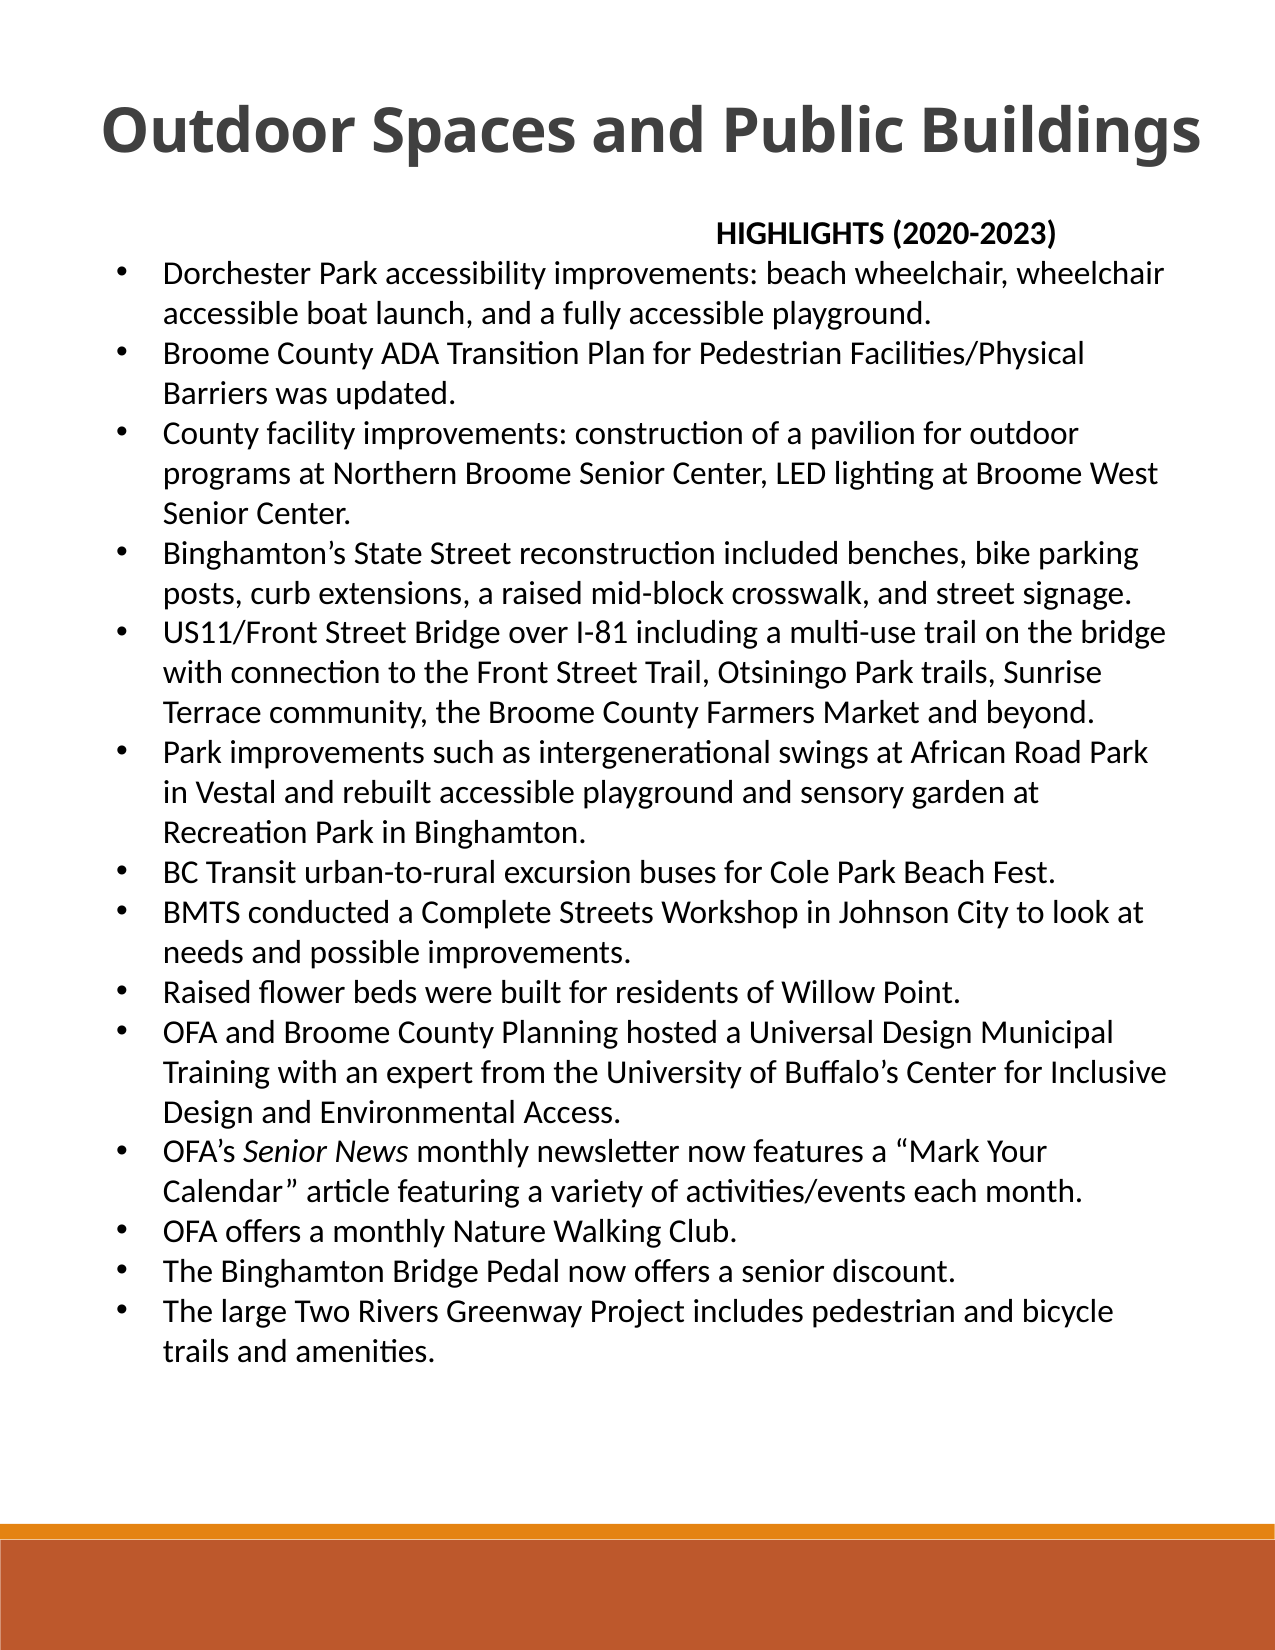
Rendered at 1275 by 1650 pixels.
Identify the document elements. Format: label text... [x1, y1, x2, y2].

text_box Outdoor Spaces and Public Buildings [83, 94, 1221, 205]
text_box HIGHLIGHTS (2020-2023) Dorchester Park accessibility improvements: beach wheelchair, wheelchair accessible boat launch, and a fully accessible playground. Broome County ADA Transition Plan for Pedestrian Facilities/Physical Barriers was updated. County facility improvements: construction of a pavilion for outdoor programs at Northern Broome Senior Center, LED lighting at Broome West Senior Center. Binghamton’s State Street reconstruction included benches, bike parking posts, curb extensions, a raised mid-block crosswalk, and street signage. US11/Front Street Bridge over I-81 including a multi-use trail on the bridge with connection to the Front Street Trail, Otsiningo Park trails, Sunrise Terrace community, the Broome County Farmers Market and beyond. Park improvements such as intergenerational swings at African Road Park in Vestal and rebuilt accessible playground and sensory garden at Recreation Park in Binghamton. BC Transit urban-to-rural excursion buses for Cole Park Beach Fest. BMTS conducted a Complete Streets Workshop in Johnson City to look at needs and possible improvements. Raised flower beds were built for residents of Willow Point. OFA and Broome County Planning hosted a Universal Design Municipal Training with an expert from the University of Buffalo’s Center for Inclusive Design and Environmental Access. OFA’s Senior News monthly newsletter now features a “Mark Your Calendar” article featuring a variety of activities/events each month. OFA offers a monthly Nature Walking Club. The Binghamton Bridge Pedal now offers a senior discount. The large Two Rivers Greenway Project includes pedestrian and bicycle trails and amenities. [101, 204, 1186, 1417]
